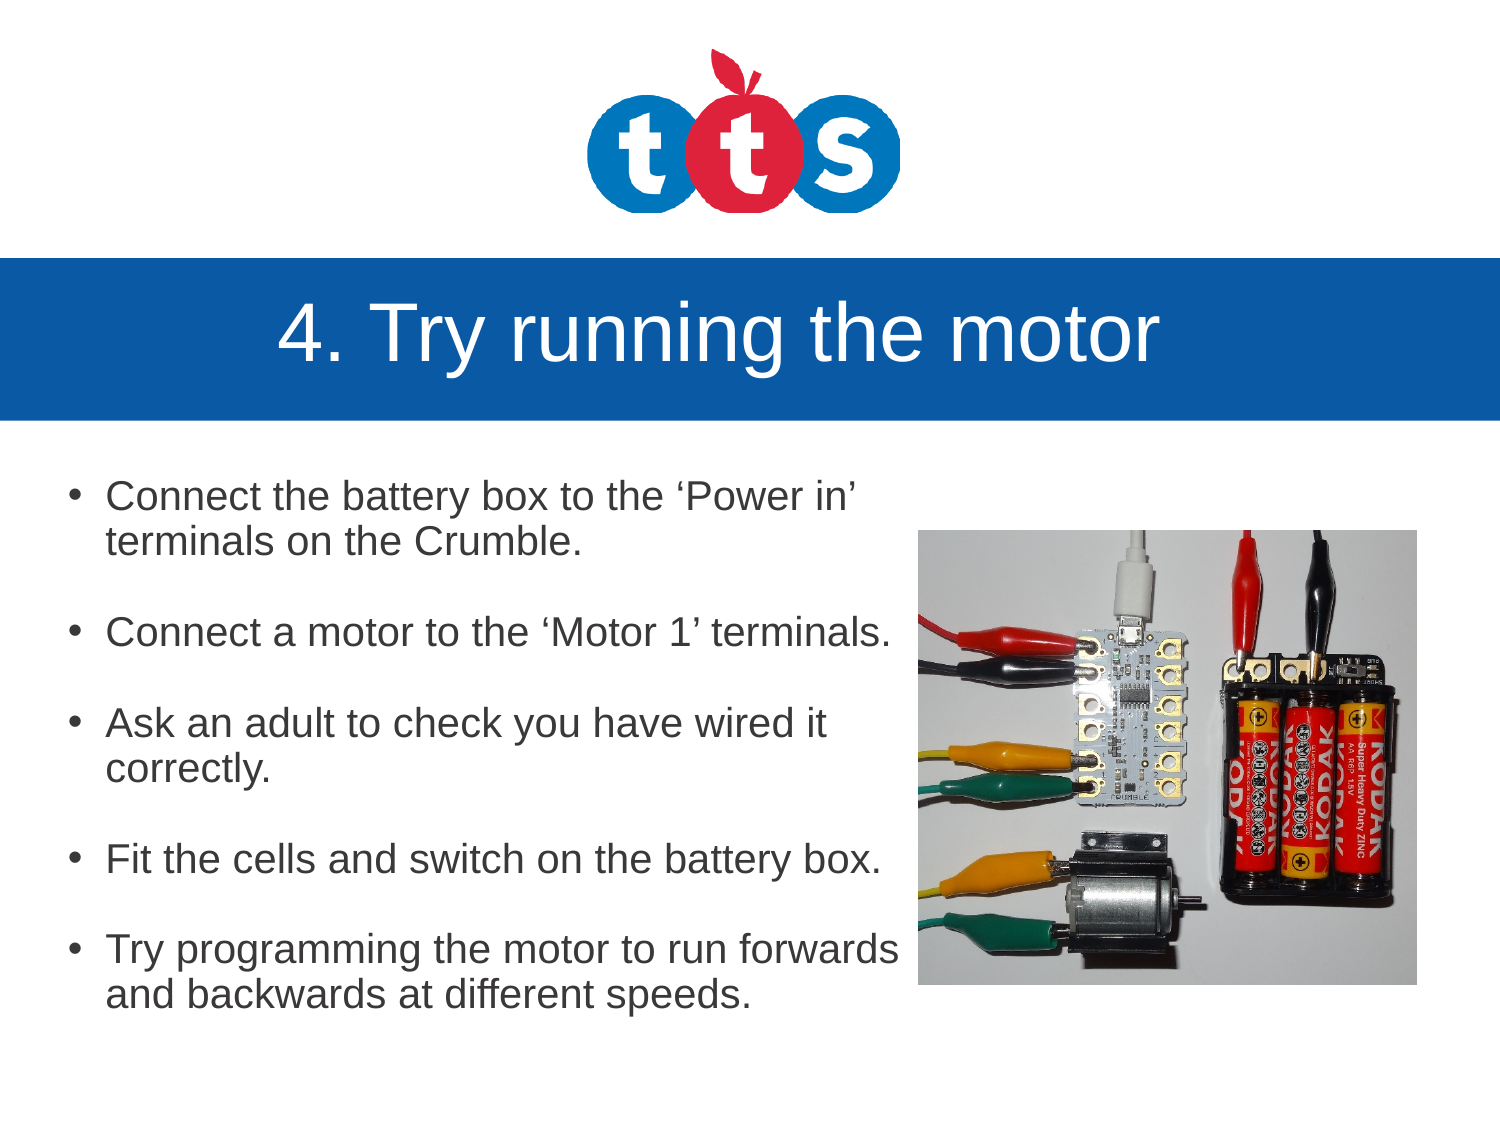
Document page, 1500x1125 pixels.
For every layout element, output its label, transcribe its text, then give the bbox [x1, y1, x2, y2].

list Connect the battery box to the ‘Power in’ terminals on the Crumble. Connect a motor to the ‘Motor 1’ terminals. Ask an adult to check you have wired it correctly. Fit the cells and switch on the battery box. Try programming the motor to run forwards and backwards at different speeds. Connect the controller to the computer with the micro-USB cable. [53, 467, 919, 1049]
picture [918, 530, 1417, 985]
title 4. Try running the motor [230, 240, 1210, 428]
